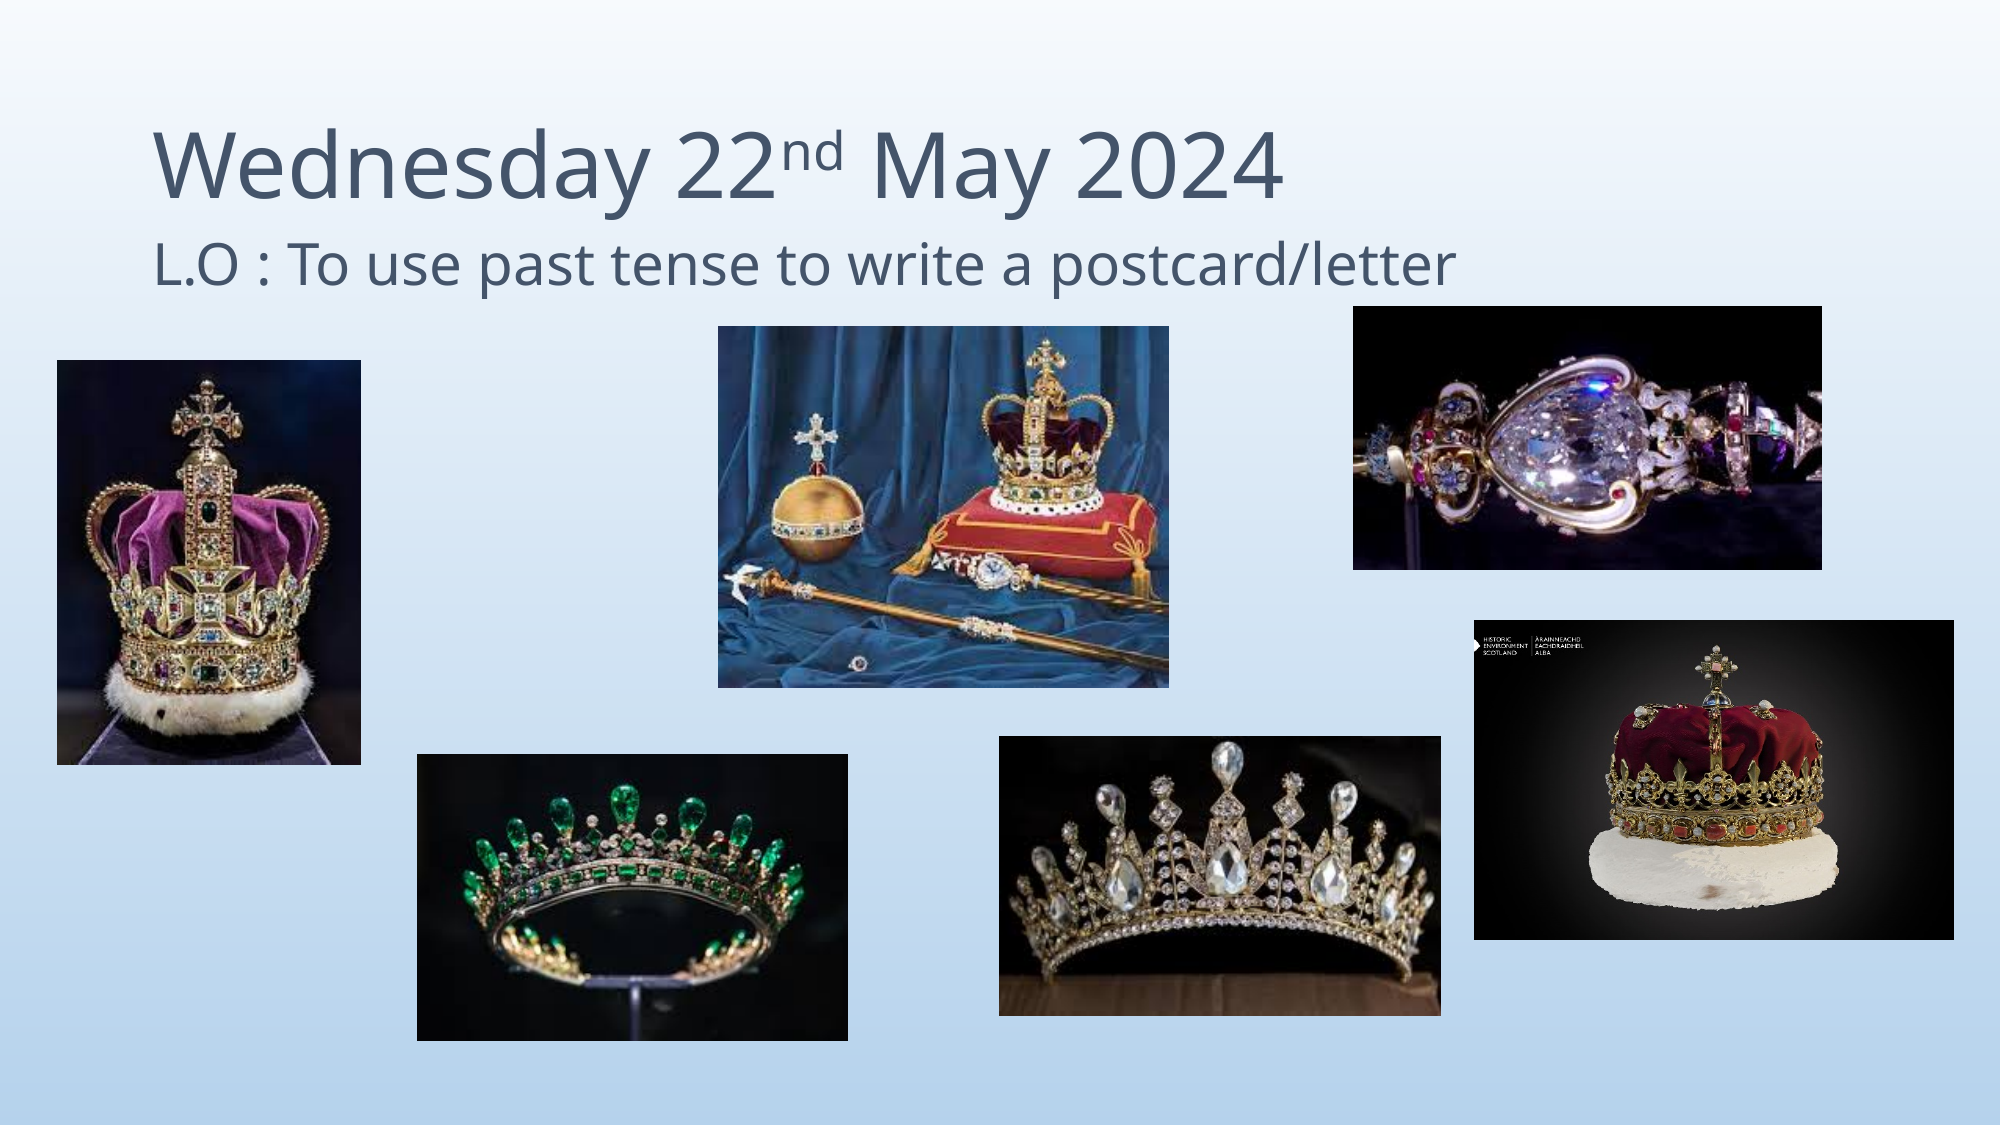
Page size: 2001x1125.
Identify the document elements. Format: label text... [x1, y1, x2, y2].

picture [999, 736, 1441, 1016]
list L.O : To use past tense to write a postcard/letter [137, 227, 1863, 942]
picture [417, 754, 848, 1041]
picture [718, 326, 1169, 688]
picture [1474, 620, 1954, 940]
title Wednesday 22nd May 2024 [137, 59, 1863, 227]
picture [1353, 306, 1822, 570]
picture [57, 360, 361, 765]
